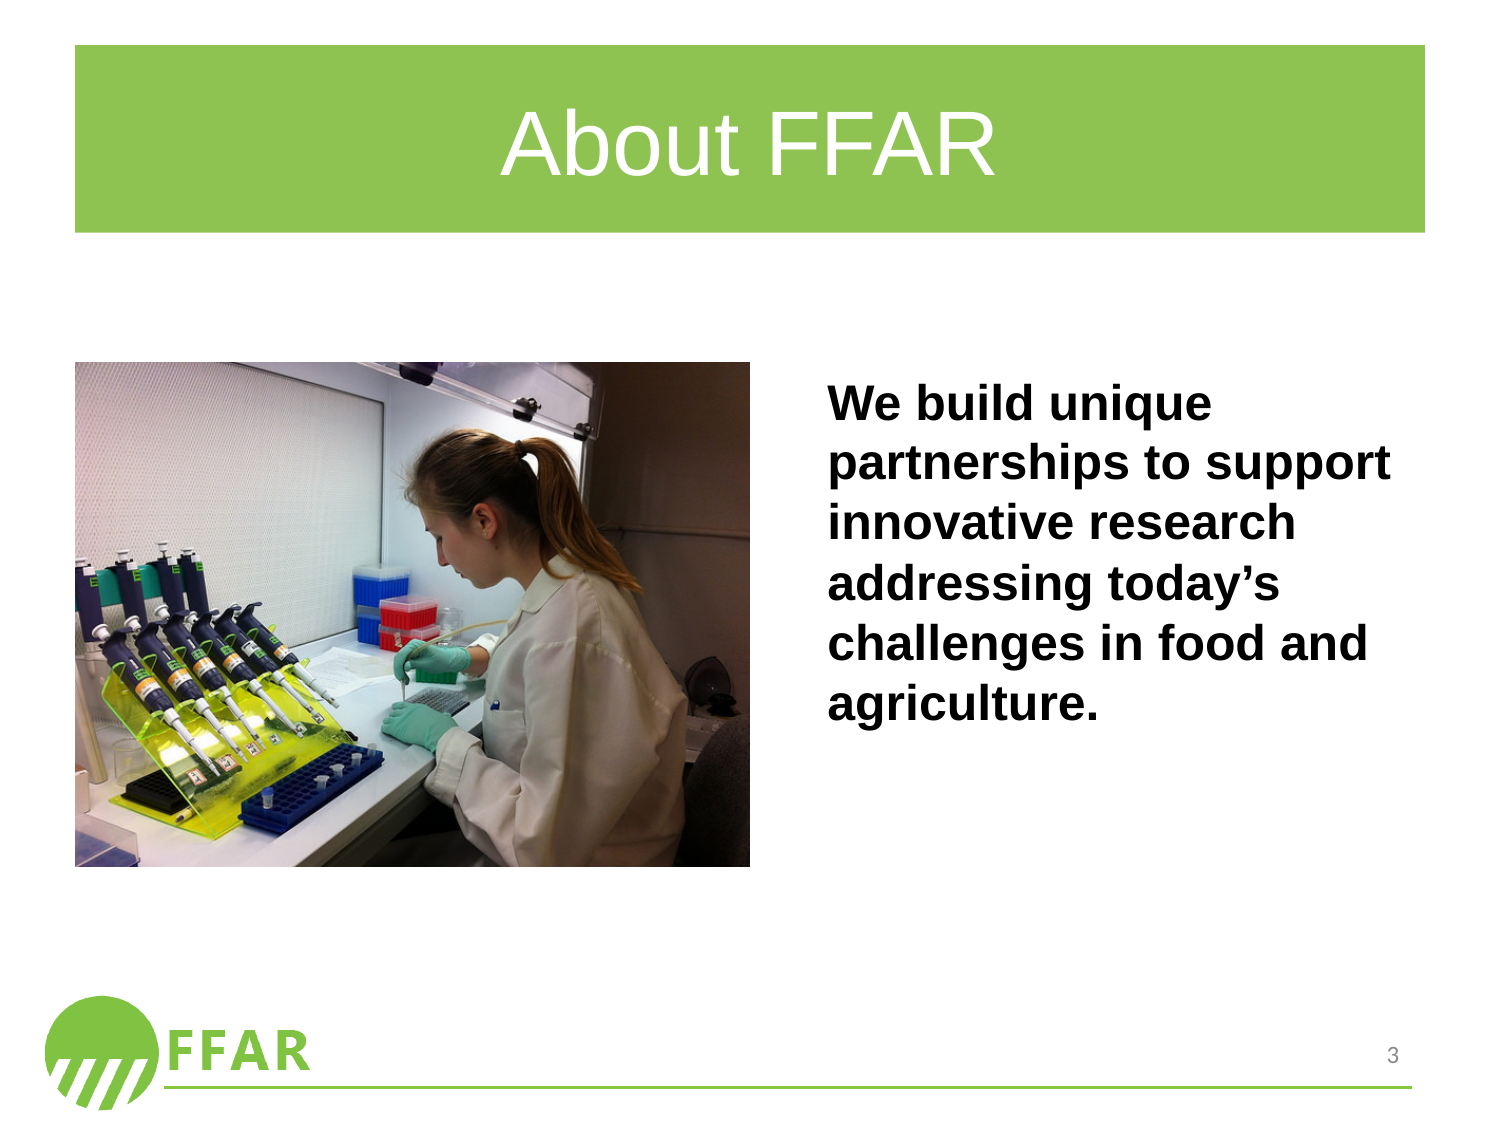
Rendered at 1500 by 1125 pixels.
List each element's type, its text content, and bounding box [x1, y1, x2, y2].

slide_number 3 [1325, 1023, 1415, 1084]
title About FFAR [75, 45, 1425, 233]
picture [74, 362, 751, 867]
picture [33, 995, 313, 1116]
list We build unique partnerships to support innovative research addressing today’s challenges in food and agriculture. [812, 362, 1477, 875]
